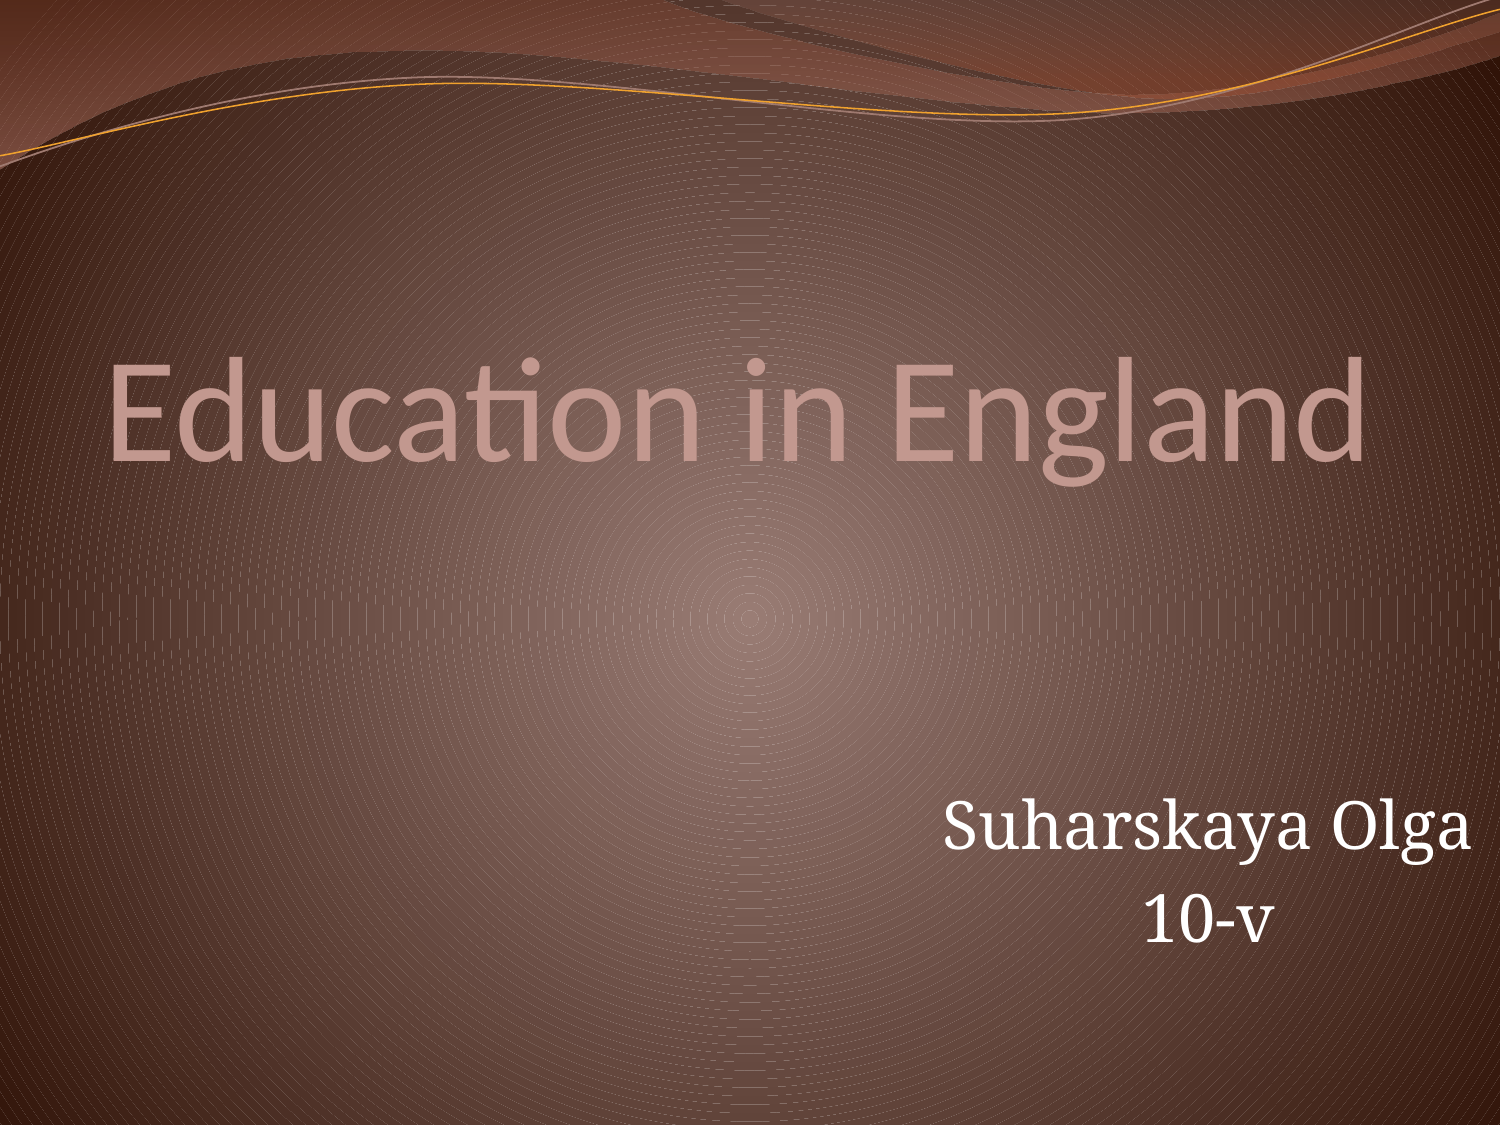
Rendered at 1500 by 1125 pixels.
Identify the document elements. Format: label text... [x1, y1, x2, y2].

title Education in England [88, 160, 1377, 492]
subtitle Suharskaya Olga 10-v [927, 775, 1500, 1024]
